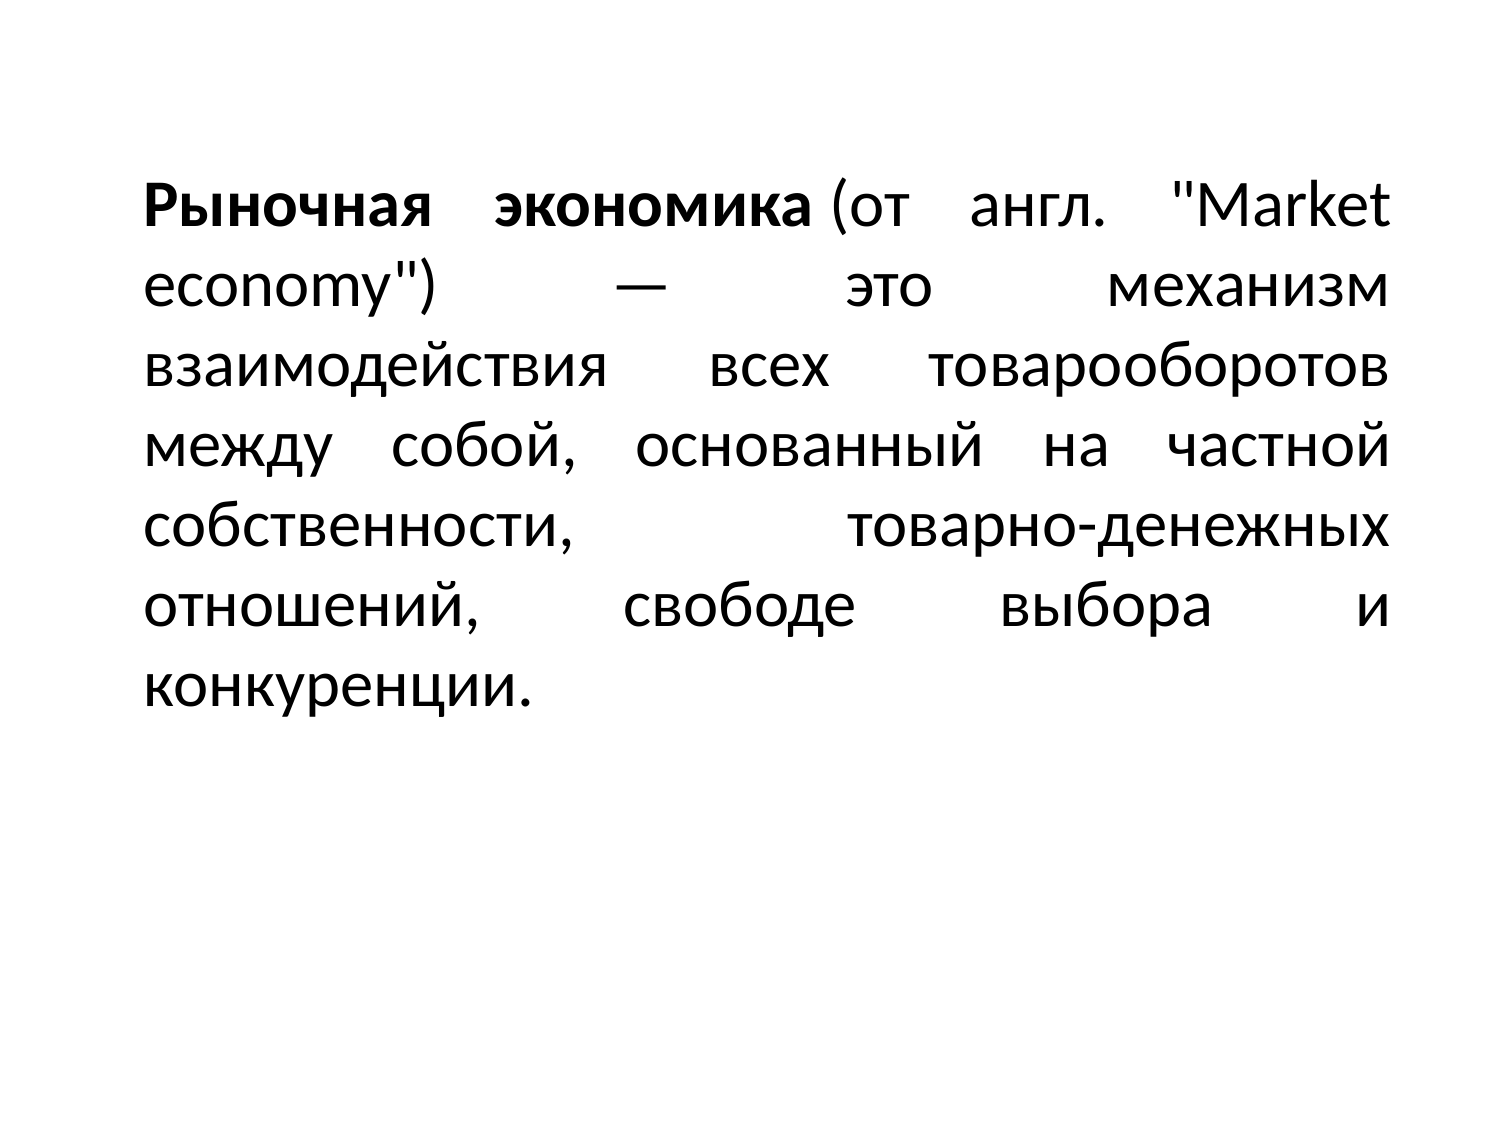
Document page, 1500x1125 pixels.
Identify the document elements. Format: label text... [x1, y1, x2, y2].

text_box Рыночная экономика (от англ. "Market economy") — это механизм взаимодействия всех товарооборотов между собой, основанный на частной собственности, товарно-денежных отношений, свободе выбора и конкуренции. [128, 152, 1407, 727]
